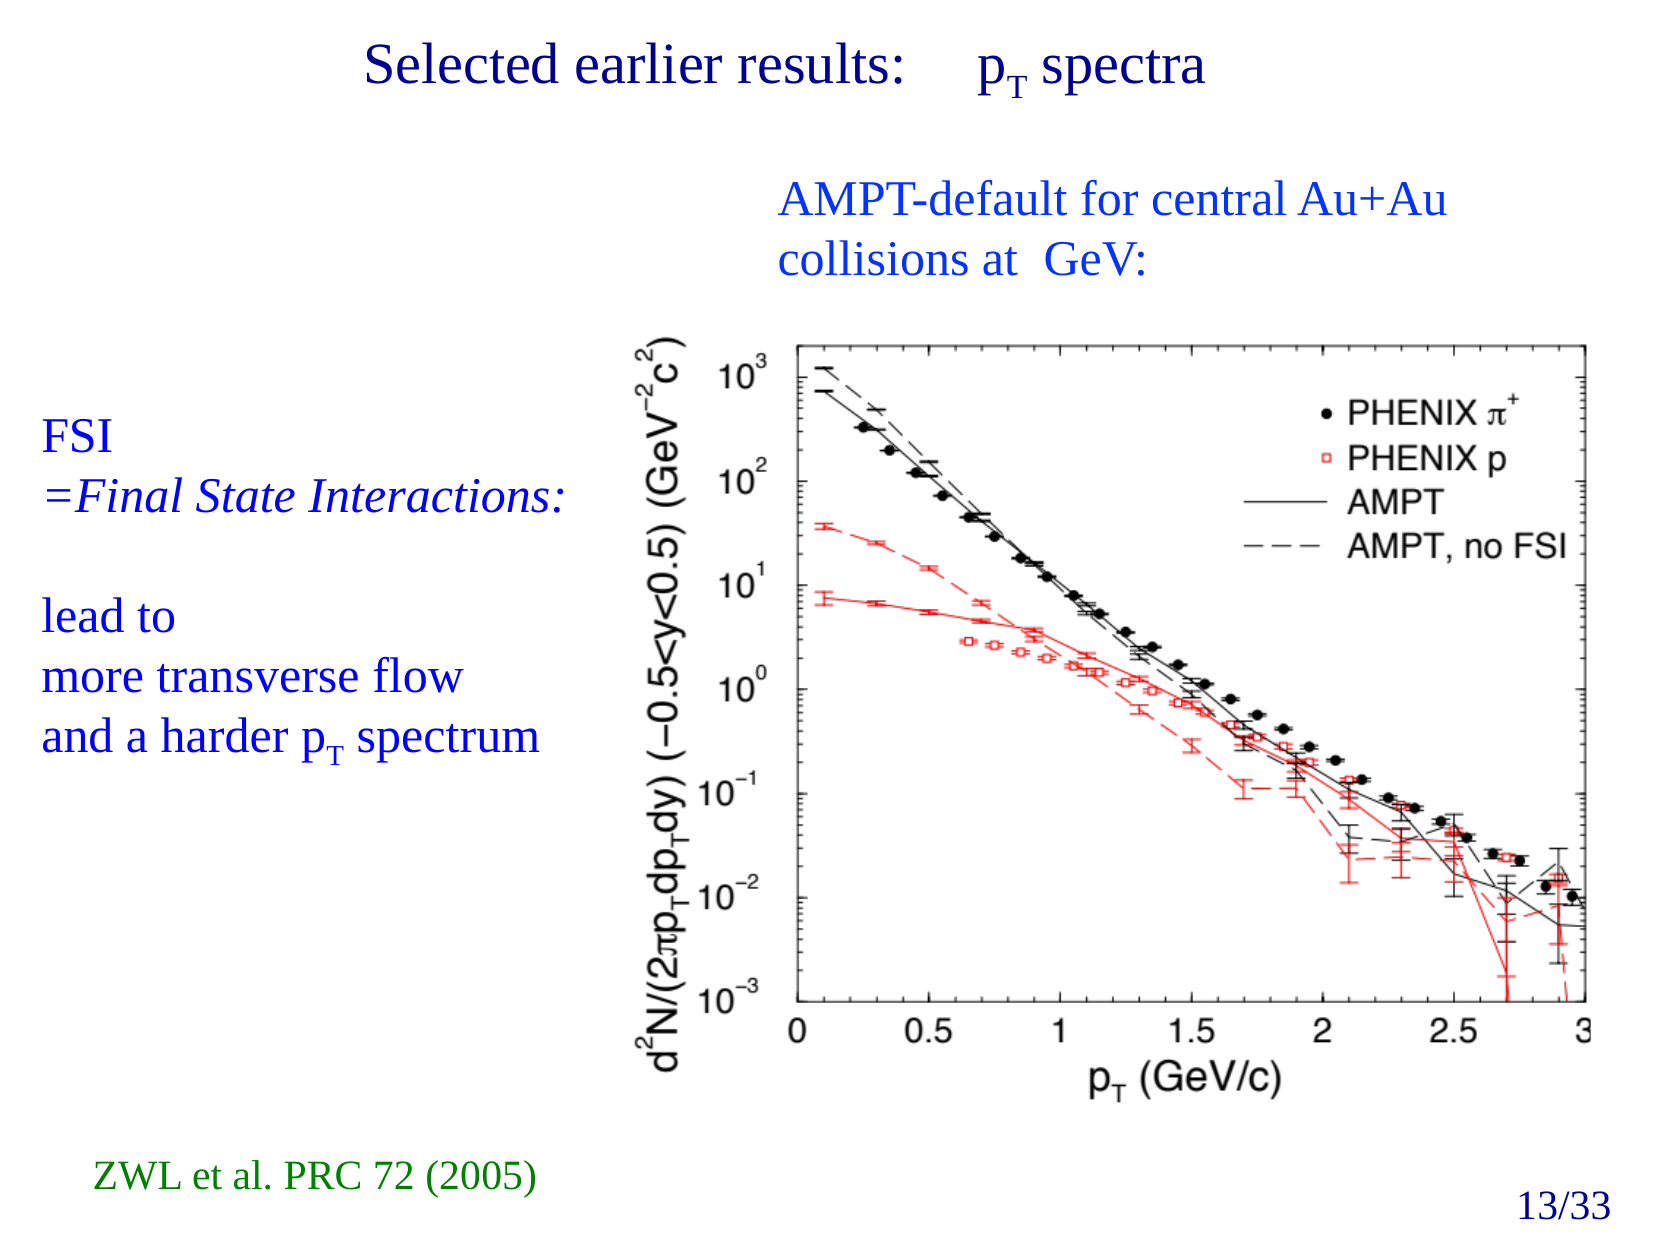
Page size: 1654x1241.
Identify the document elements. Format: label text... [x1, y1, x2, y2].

picture [622, 270, 1591, 1121]
text_box ZWL et al. PRC 72 (2005) [77, 1137, 553, 1206]
text_box FSI =Final State Interactions: lead to more transverse flow and a harder pT spectrum [26, 395, 590, 779]
text_box Selected earlier results: pT spectra [348, 18, 1222, 113]
